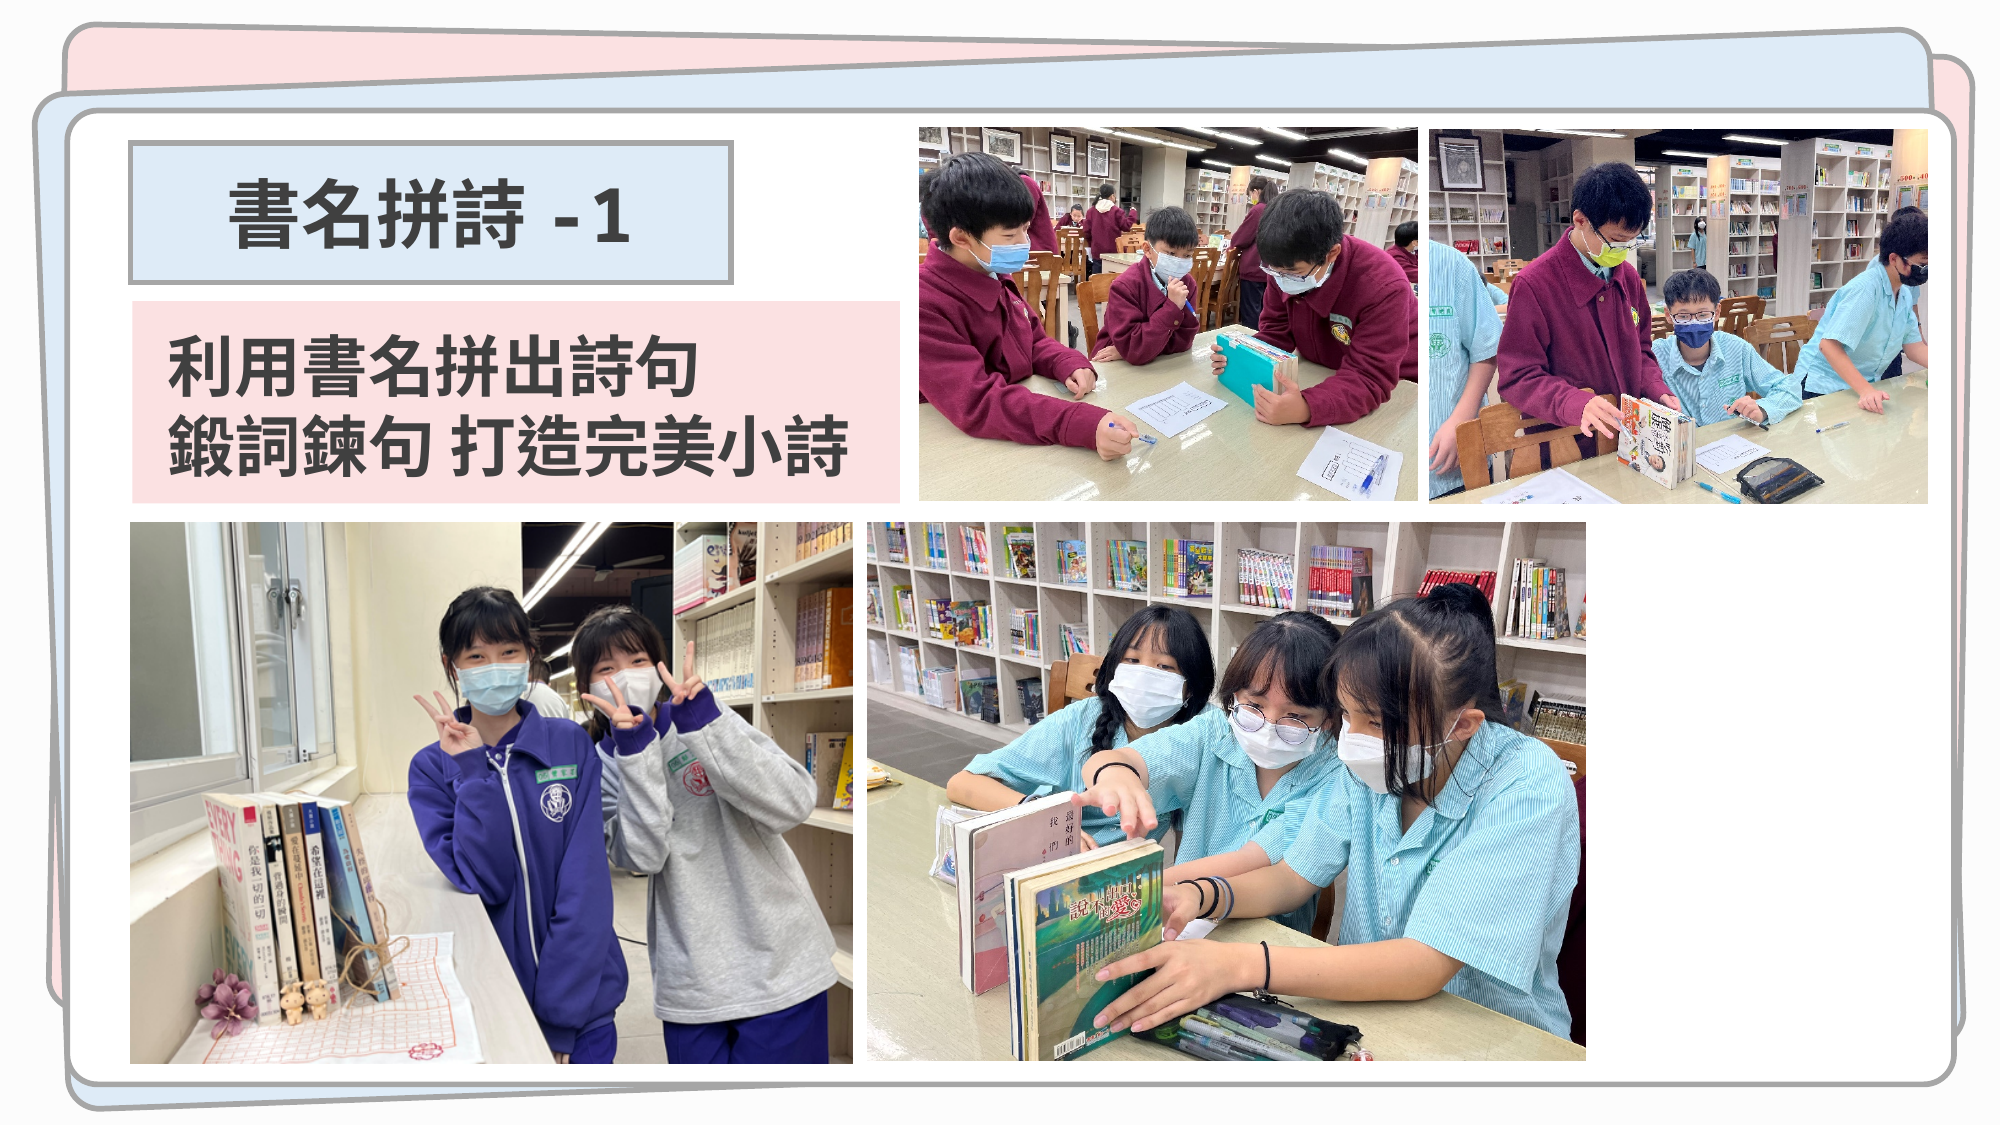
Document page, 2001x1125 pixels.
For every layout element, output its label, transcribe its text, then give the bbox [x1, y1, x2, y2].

text_box 利用書名拼出詩句 鍛詞鍊句 打造完美小詩 [131, 300, 901, 504]
text_box [1931, 55, 1974, 863]
text_box [66, 109, 1956, 1086]
picture [130, 522, 853, 1064]
text_box [33, 28, 1933, 1052]
text_box [1956, 771, 1965, 1036]
picture [867, 522, 1586, 1061]
text_box [63, 23, 1386, 92]
text_box 書名拼詩-1 [129, 142, 732, 283]
picture [918, 127, 1418, 501]
text_box [66, 1061, 782, 1110]
text_box [47, 680, 64, 1007]
picture [1429, 129, 1928, 504]
